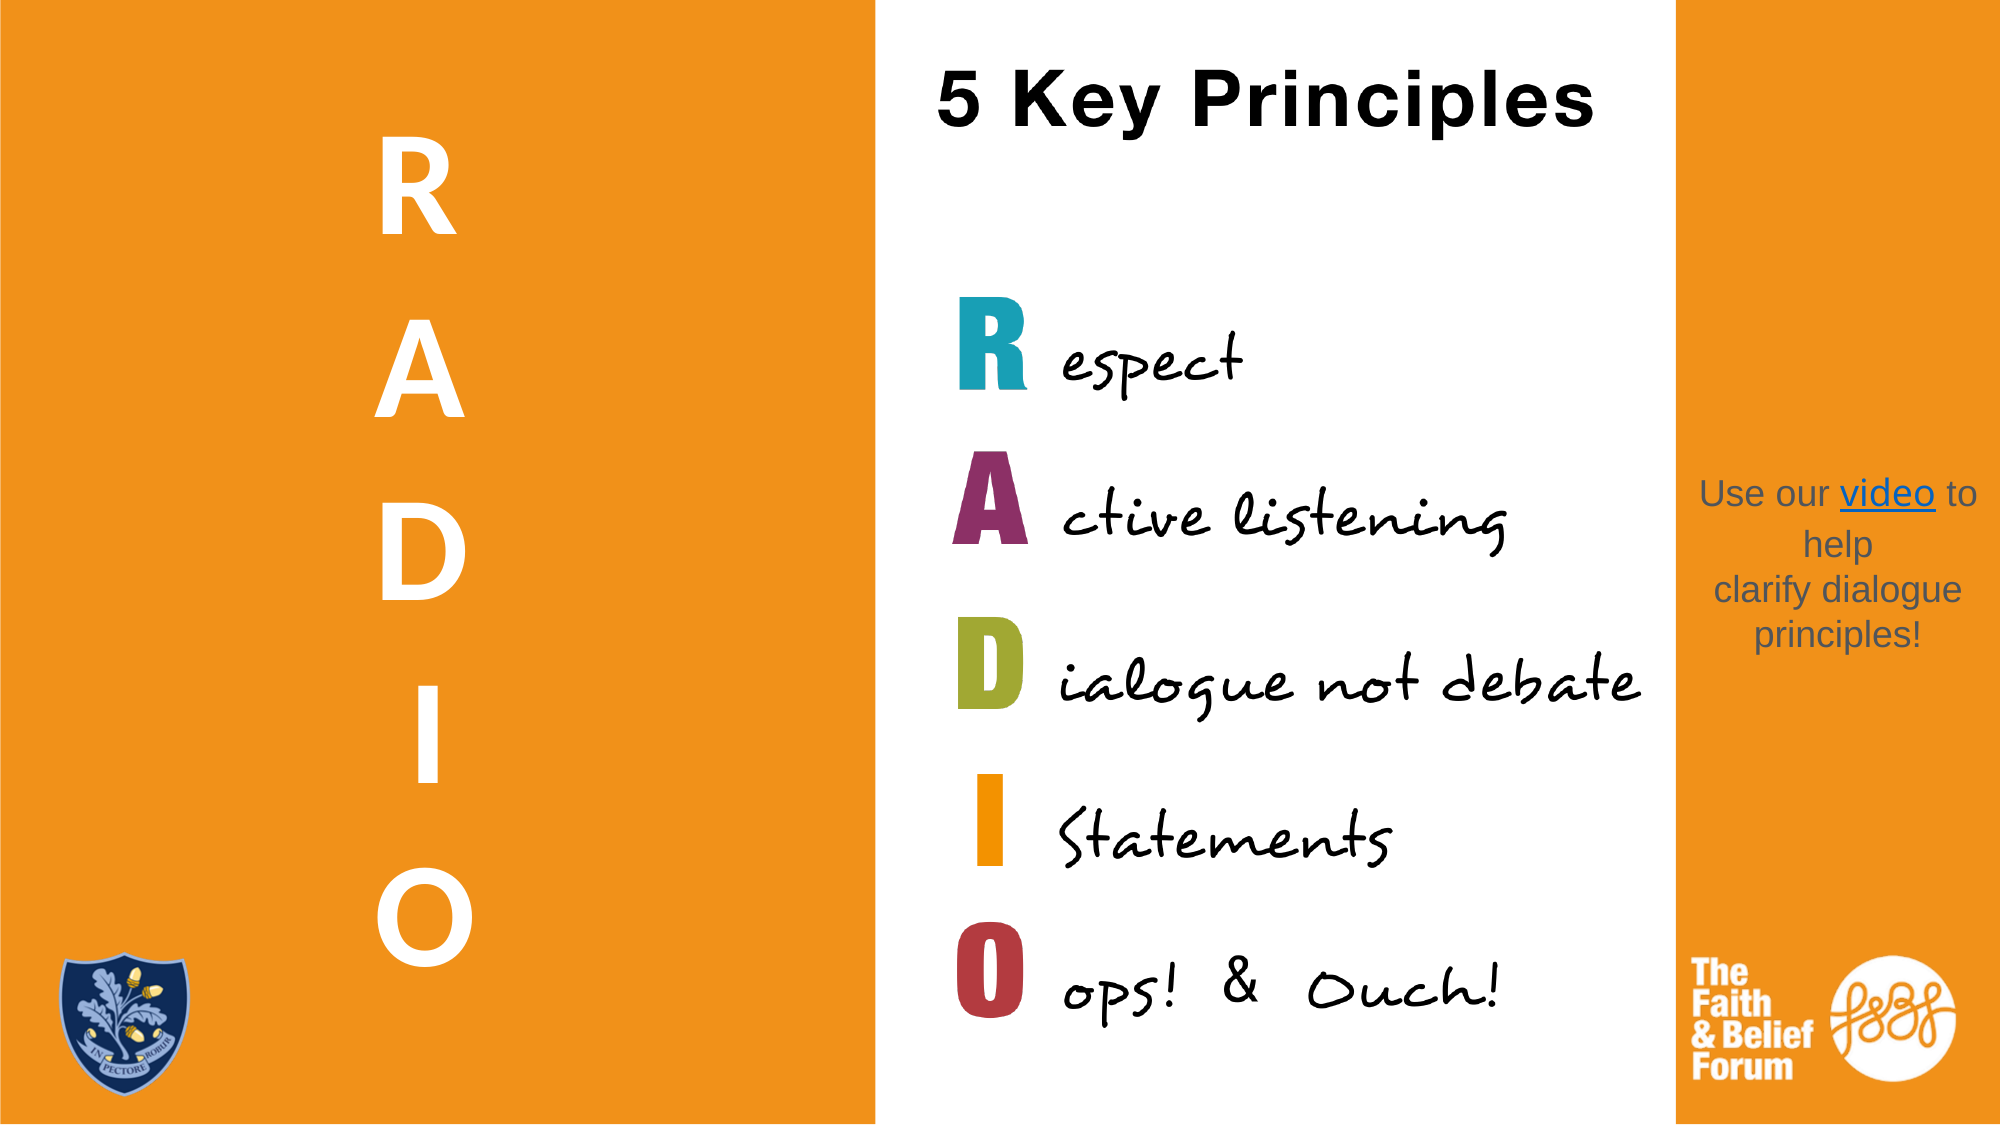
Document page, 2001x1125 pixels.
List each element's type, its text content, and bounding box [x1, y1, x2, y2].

picture [800, 0, 2000, 1125]
text_box [0, 0, 800, 1125]
picture [54, 950, 192, 1101]
text_box Use our video to help clarify dialogue principles!​ [1728, 0, 2000, 878]
list R A D I O [359, 97, 517, 1026]
